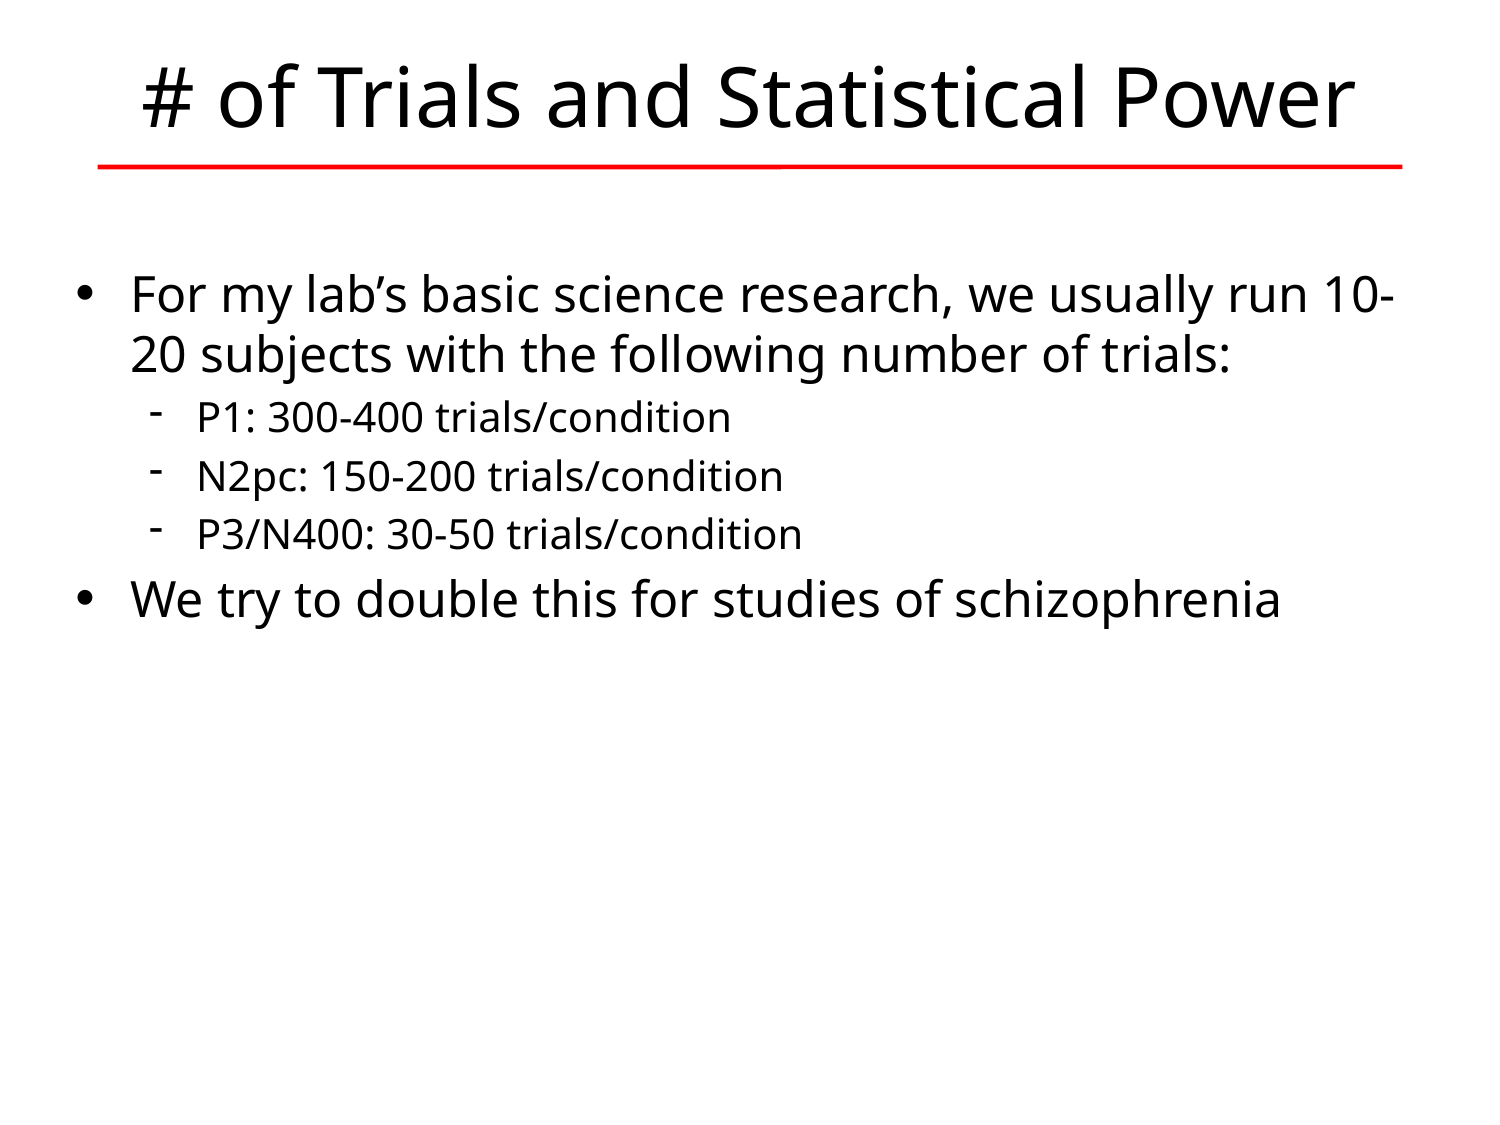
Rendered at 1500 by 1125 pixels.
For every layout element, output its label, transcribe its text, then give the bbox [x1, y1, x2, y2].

list For my lab’s basic science research, we usually run 10-20 subjects with the following number of trials: P1: 300-400 trials/condition N2pc: 150-200 trials/condition P3/N400: 30-50 trials/condition We try to double this for studies of schizophrenia [58, 254, 1454, 1004]
title # of Trials and Statistical Power [37, 0, 1463, 188]
